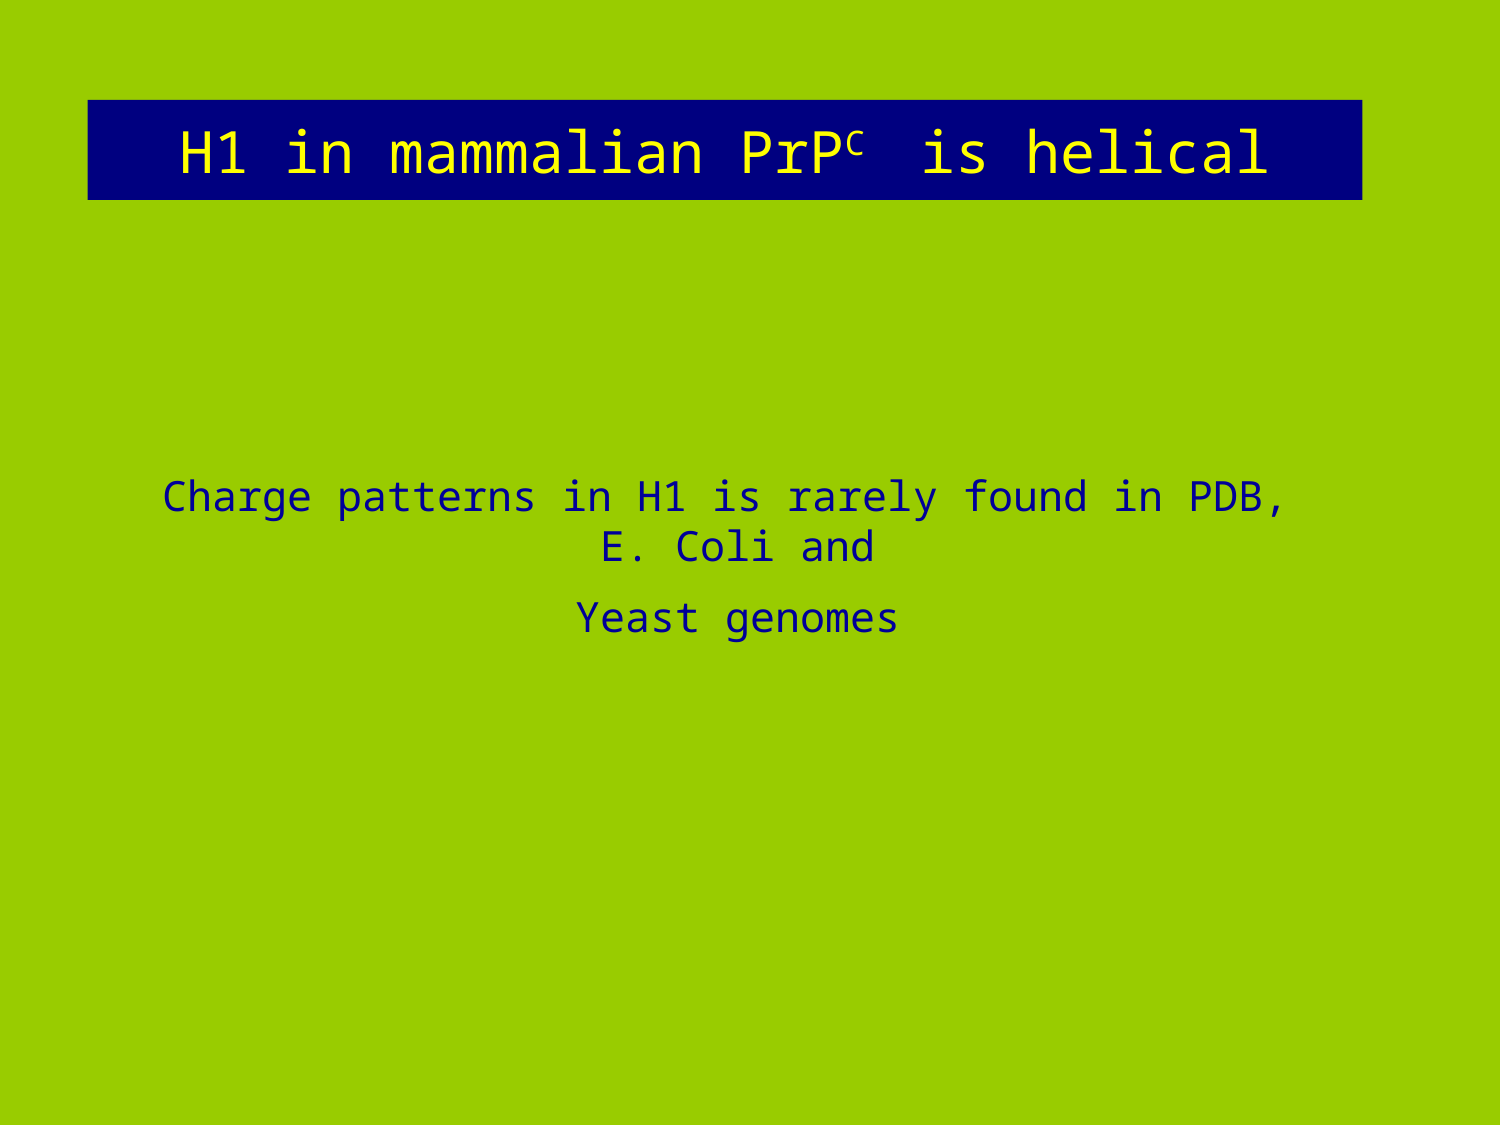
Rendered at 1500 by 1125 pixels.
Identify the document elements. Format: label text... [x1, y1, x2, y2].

title H1 in mammalian PrPC is helical [87, 99, 1363, 201]
text_box Charge patterns in H1 is rarely found in PDB, E. Coli and Yeast genomes [125, 462, 1350, 649]
